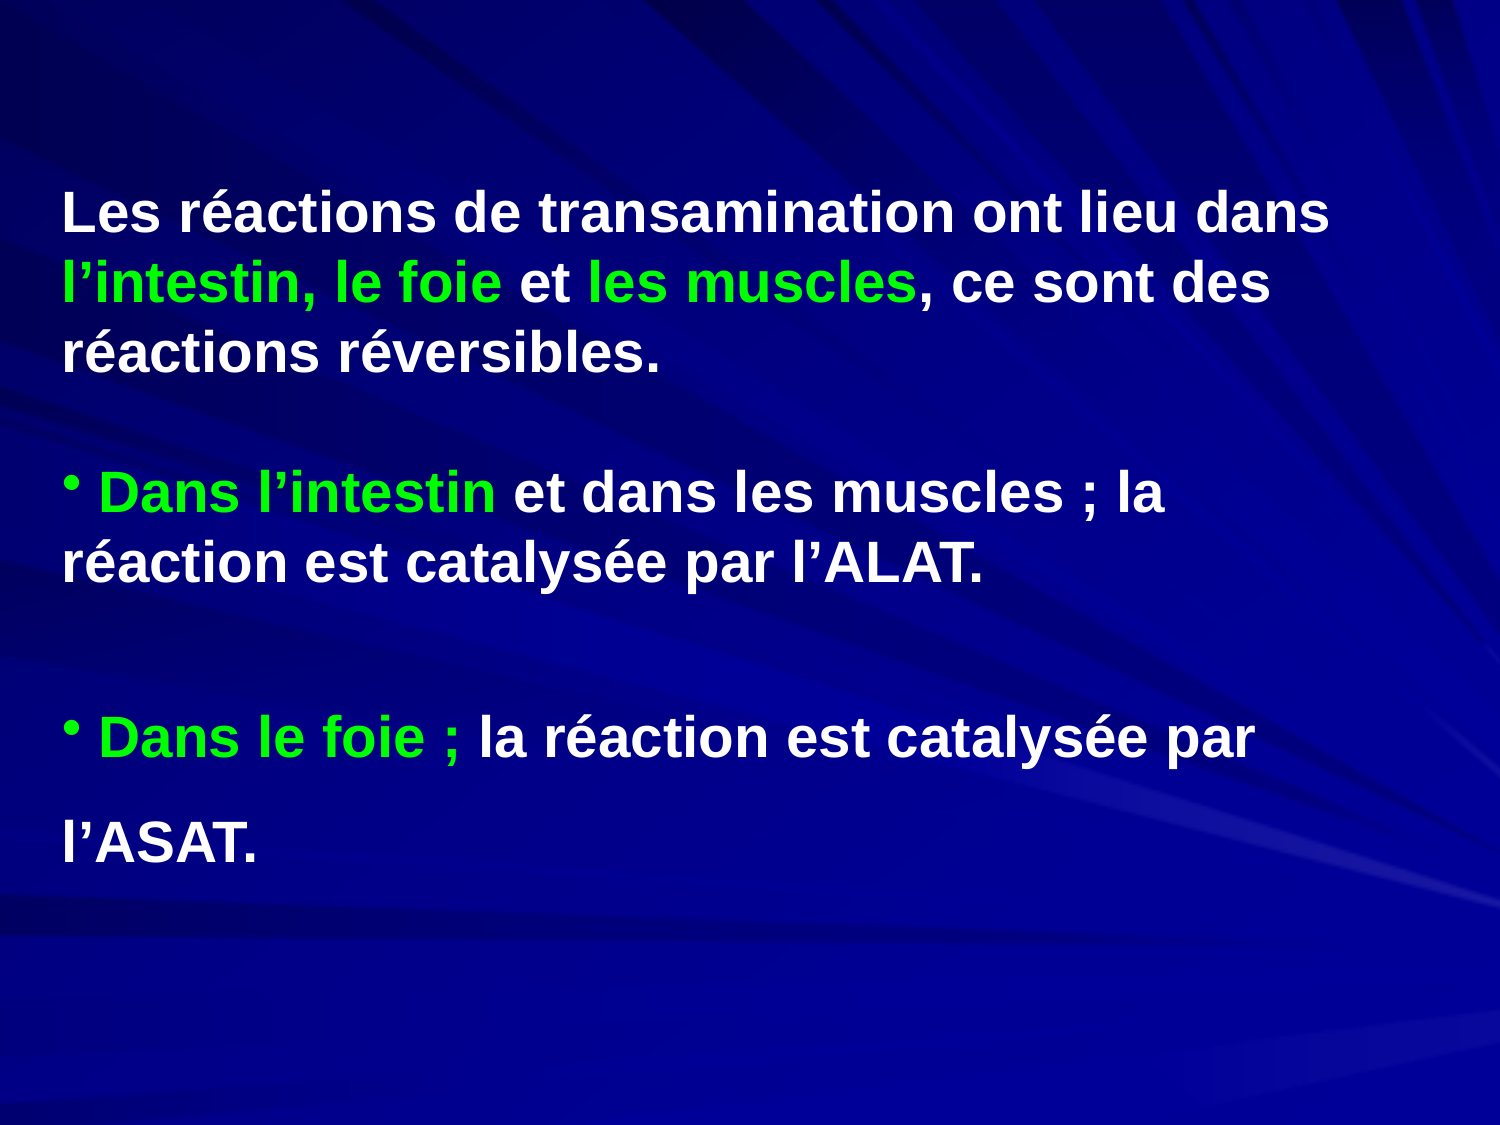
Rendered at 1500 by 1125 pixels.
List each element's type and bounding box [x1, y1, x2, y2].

text_box [0, 0, 1500, 1125]
